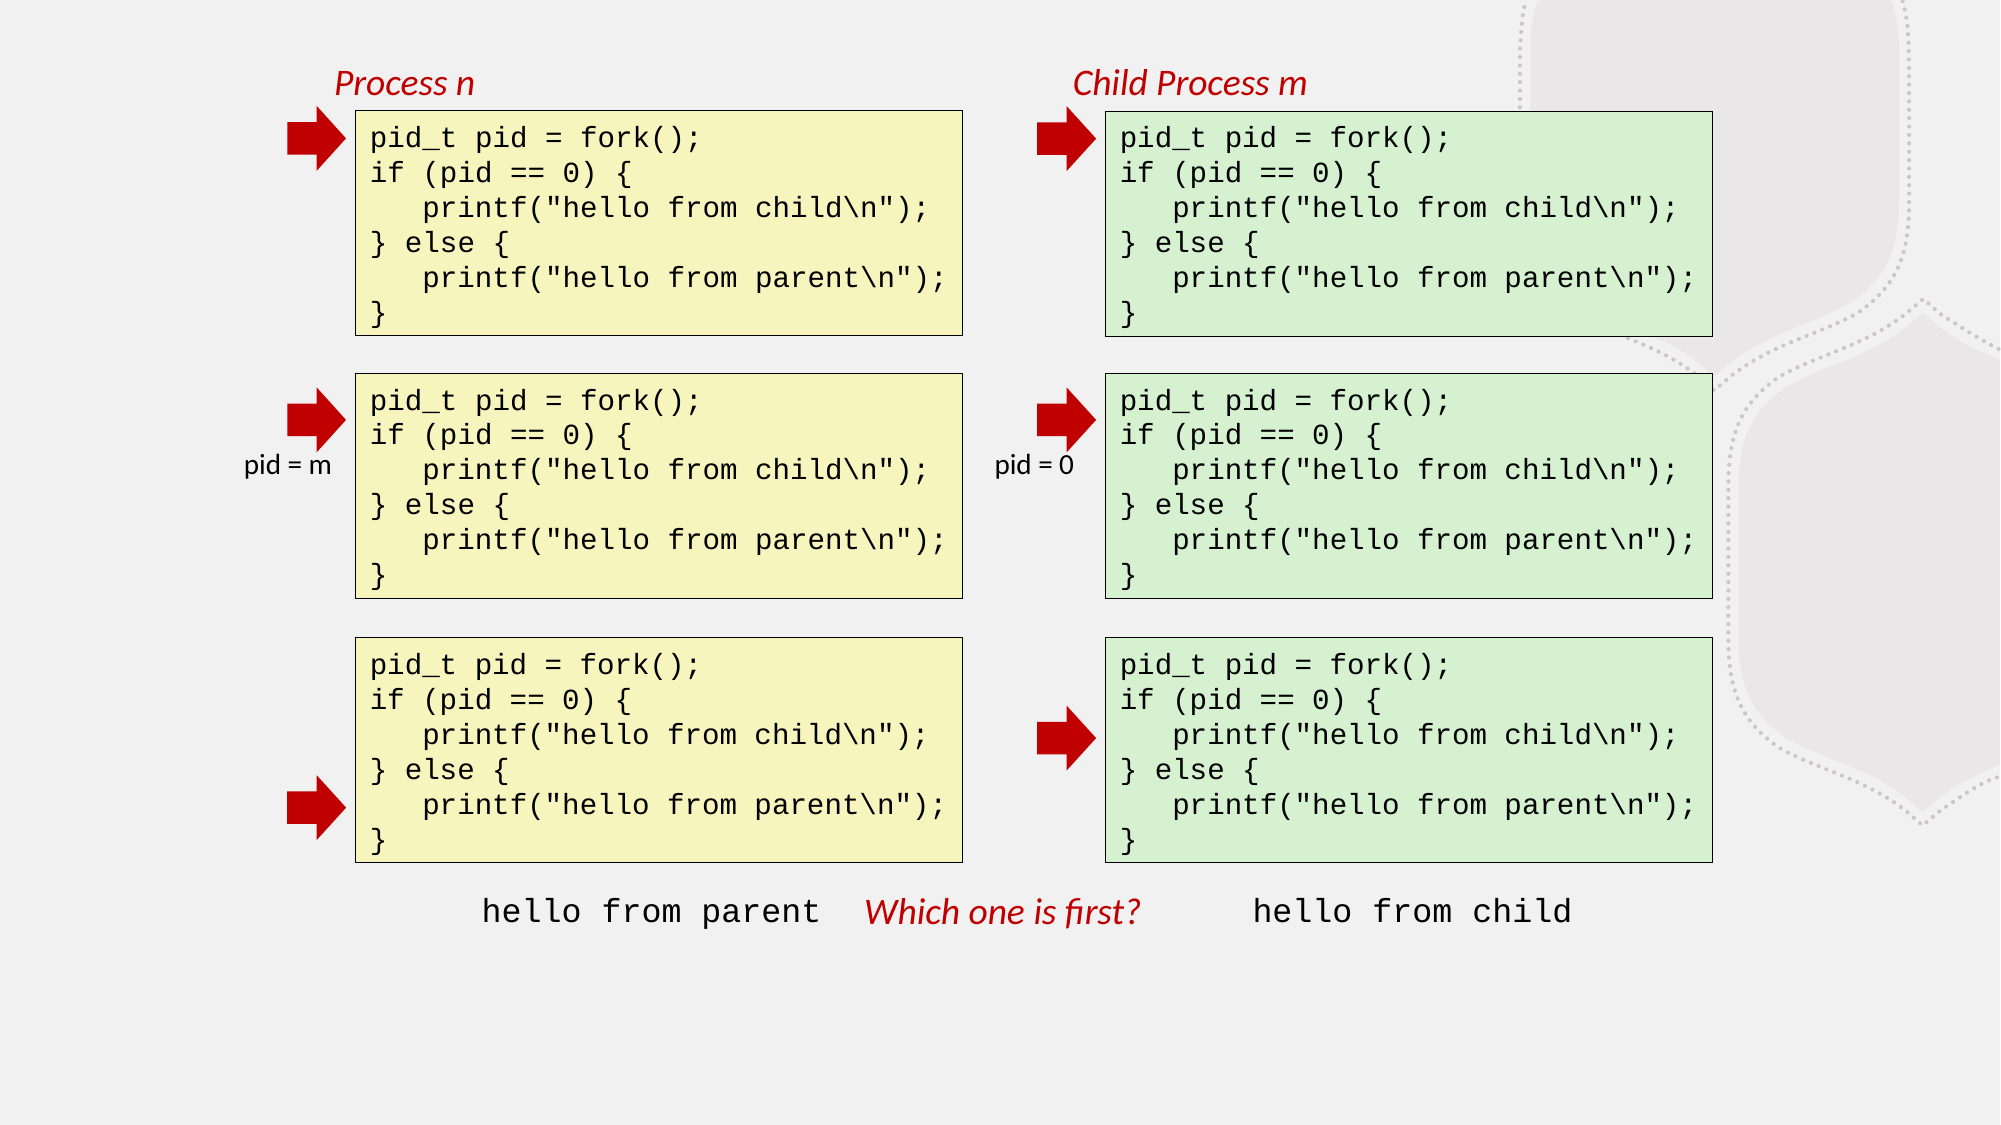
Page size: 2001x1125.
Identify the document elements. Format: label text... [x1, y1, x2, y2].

text_box pid_t pid = fork(); if (pid == 0) { printf("hello from child\n"); } else { printf("hello from parent\n"); } [355, 637, 963, 863]
text_box pid = m [229, 437, 347, 488]
text_box pid_t pid = fork(); if (pid == 0) { printf("hello from child\n"); } else { printf("hello from parent\n"); } [355, 373, 963, 599]
text_box [287, 105, 347, 171]
text_box [287, 387, 347, 437]
text_box pid_t pid = fork(); if (pid == 0) { printf("hello from child\n"); } else { printf("hello from parent\n"); } [1105, 373, 1713, 599]
text_box pid_t pid = fork(); if (pid == 0) { printf("hello from child\n"); } else { printf("hello from parent\n"); } [1105, 637, 1713, 863]
text_box pid = 0 [979, 437, 1089, 488]
text_box Process n [319, 49, 491, 111]
text_box pid_t pid = fork(); if (pid == 0) { printf("hello from child\n"); } else { printf("hello from parent\n"); } [1105, 110, 1713, 336]
text_box hello from child [1237, 881, 1588, 938]
text_box [1037, 387, 1097, 437]
text_box [1037, 705, 1097, 771]
text_box hello from parent [466, 881, 837, 938]
text_box [1037, 106, 1097, 172]
text_box Child Process m [1058, 50, 1324, 111]
text_box pid_t pid = fork(); if (pid == 0) { printf("hello from child\n"); } else { printf("hello from parent\n"); } [355, 110, 963, 336]
text_box [287, 775, 347, 841]
text_box Which one is first? [849, 879, 1157, 940]
